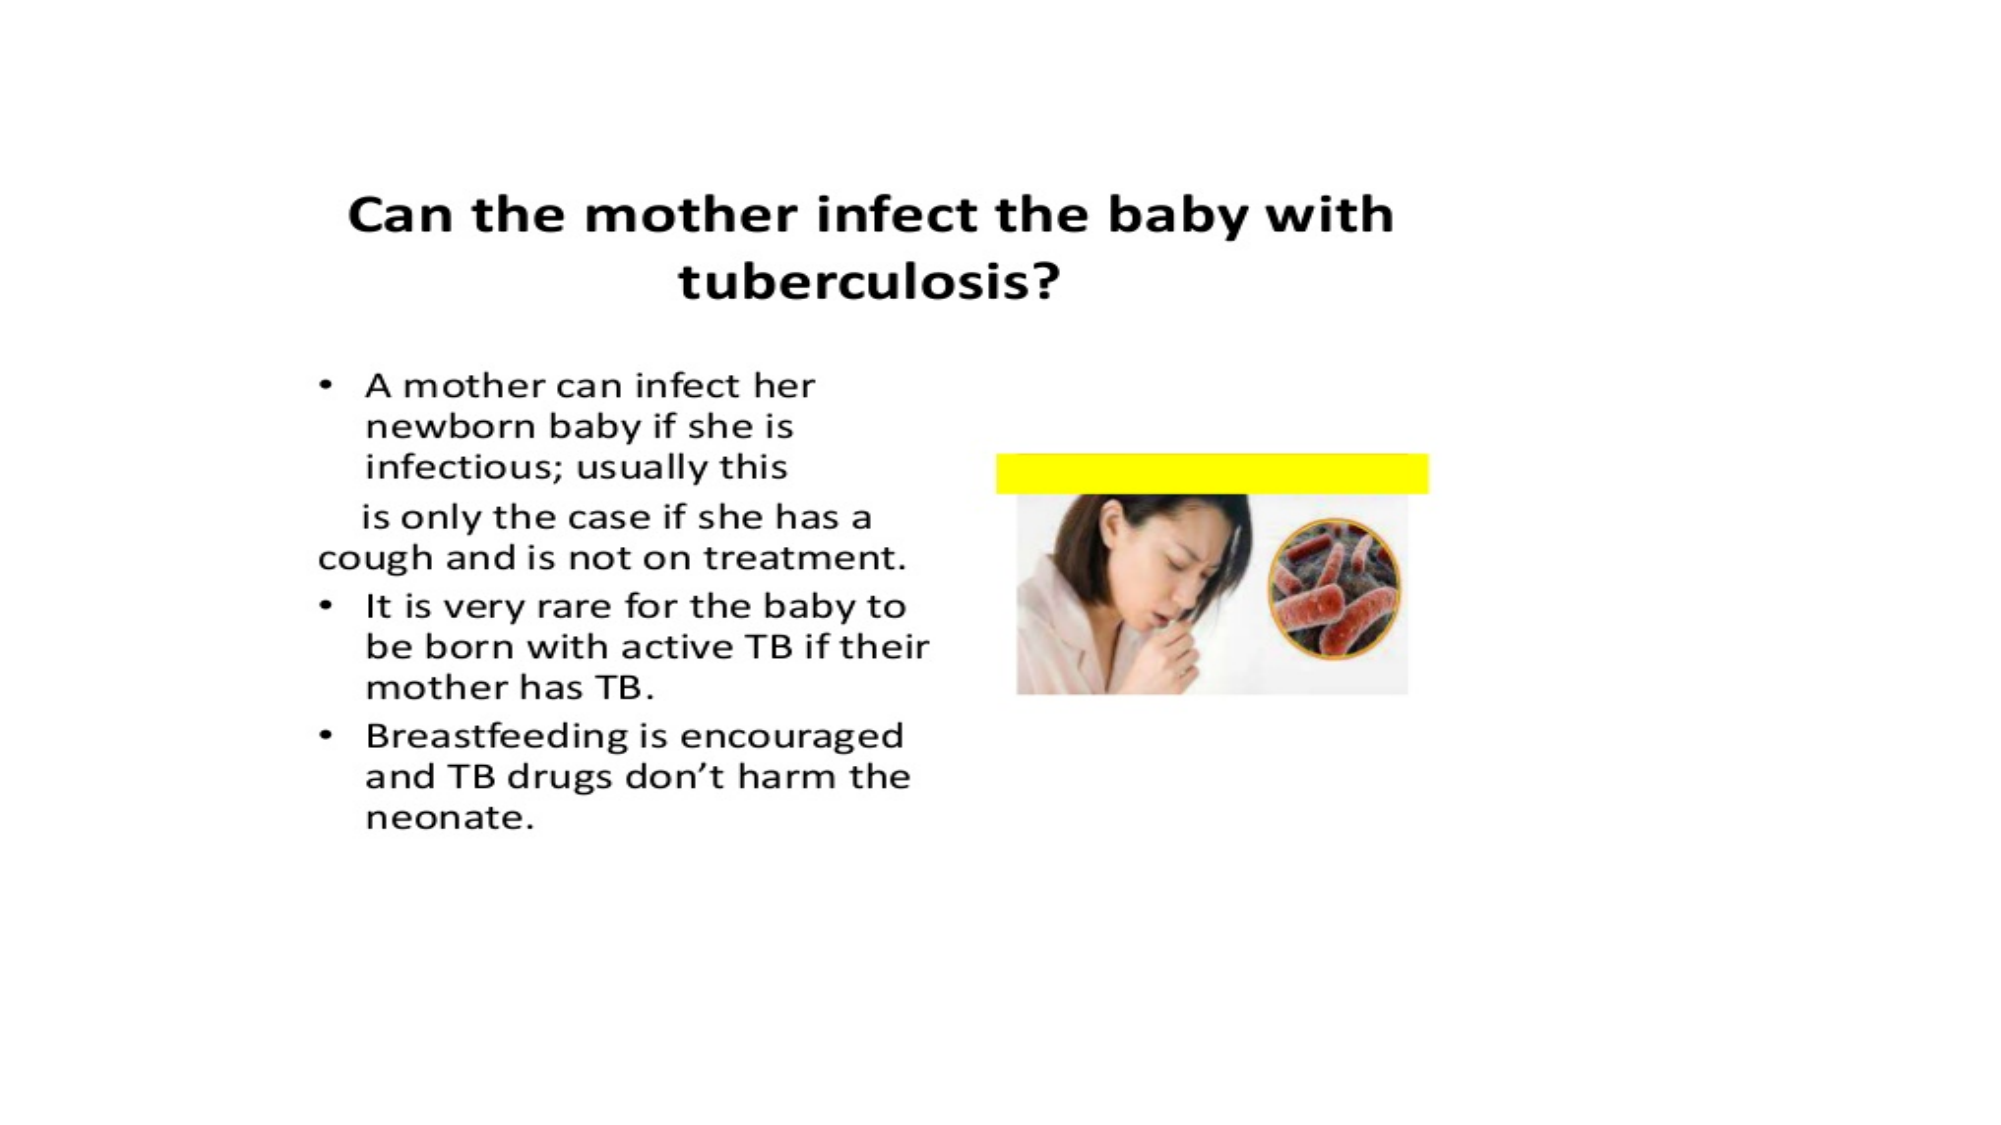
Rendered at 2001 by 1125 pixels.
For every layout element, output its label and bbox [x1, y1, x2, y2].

picture [243, 188, 1499, 937]
